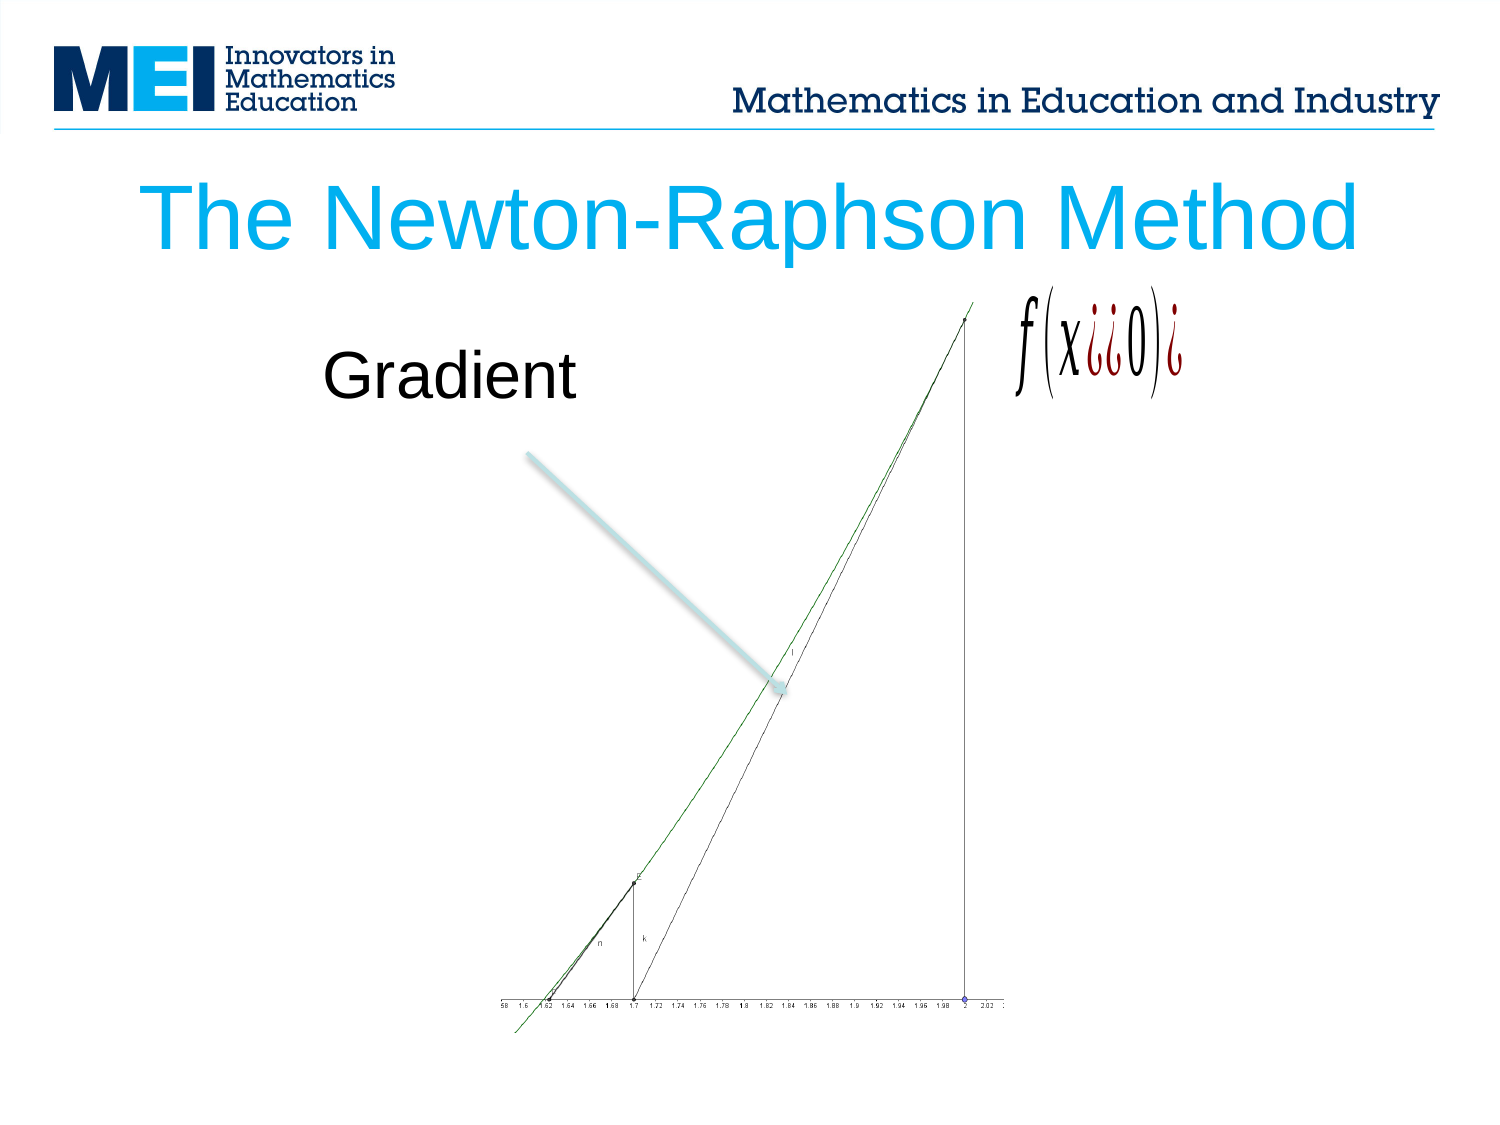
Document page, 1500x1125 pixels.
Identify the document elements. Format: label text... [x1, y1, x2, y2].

picture [501, 302, 1005, 1033]
picture [0, 0, 1500, 134]
title The Newton-Raphson Method [75, 150, 1425, 291]
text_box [526, 452, 788, 695]
